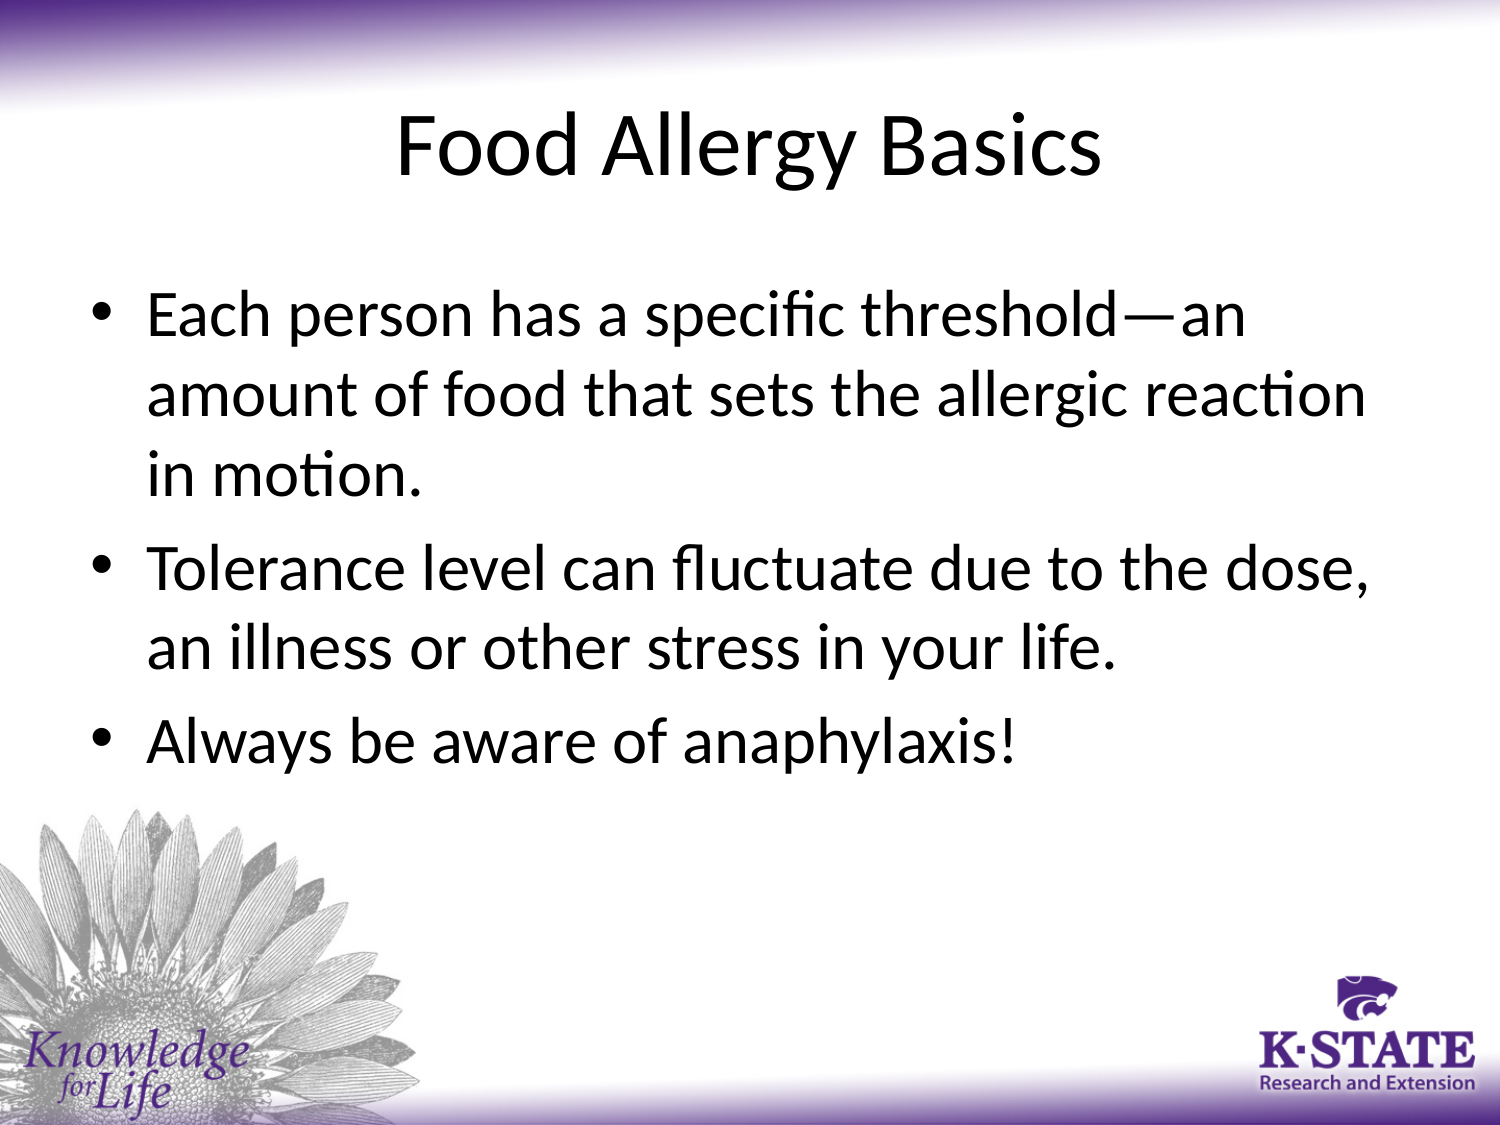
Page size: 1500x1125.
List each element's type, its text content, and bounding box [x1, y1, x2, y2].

list Each person has a specific threshold—an amount of food that sets the allergic reaction in motion. Tolerance level can fluctuate due to the dose, an illness or other stress in your life. Always be aware of anaphylaxis! [75, 262, 1425, 963]
picture [0, 0, 1500, 1125]
title Food Allergy Basics [75, 45, 1425, 233]
